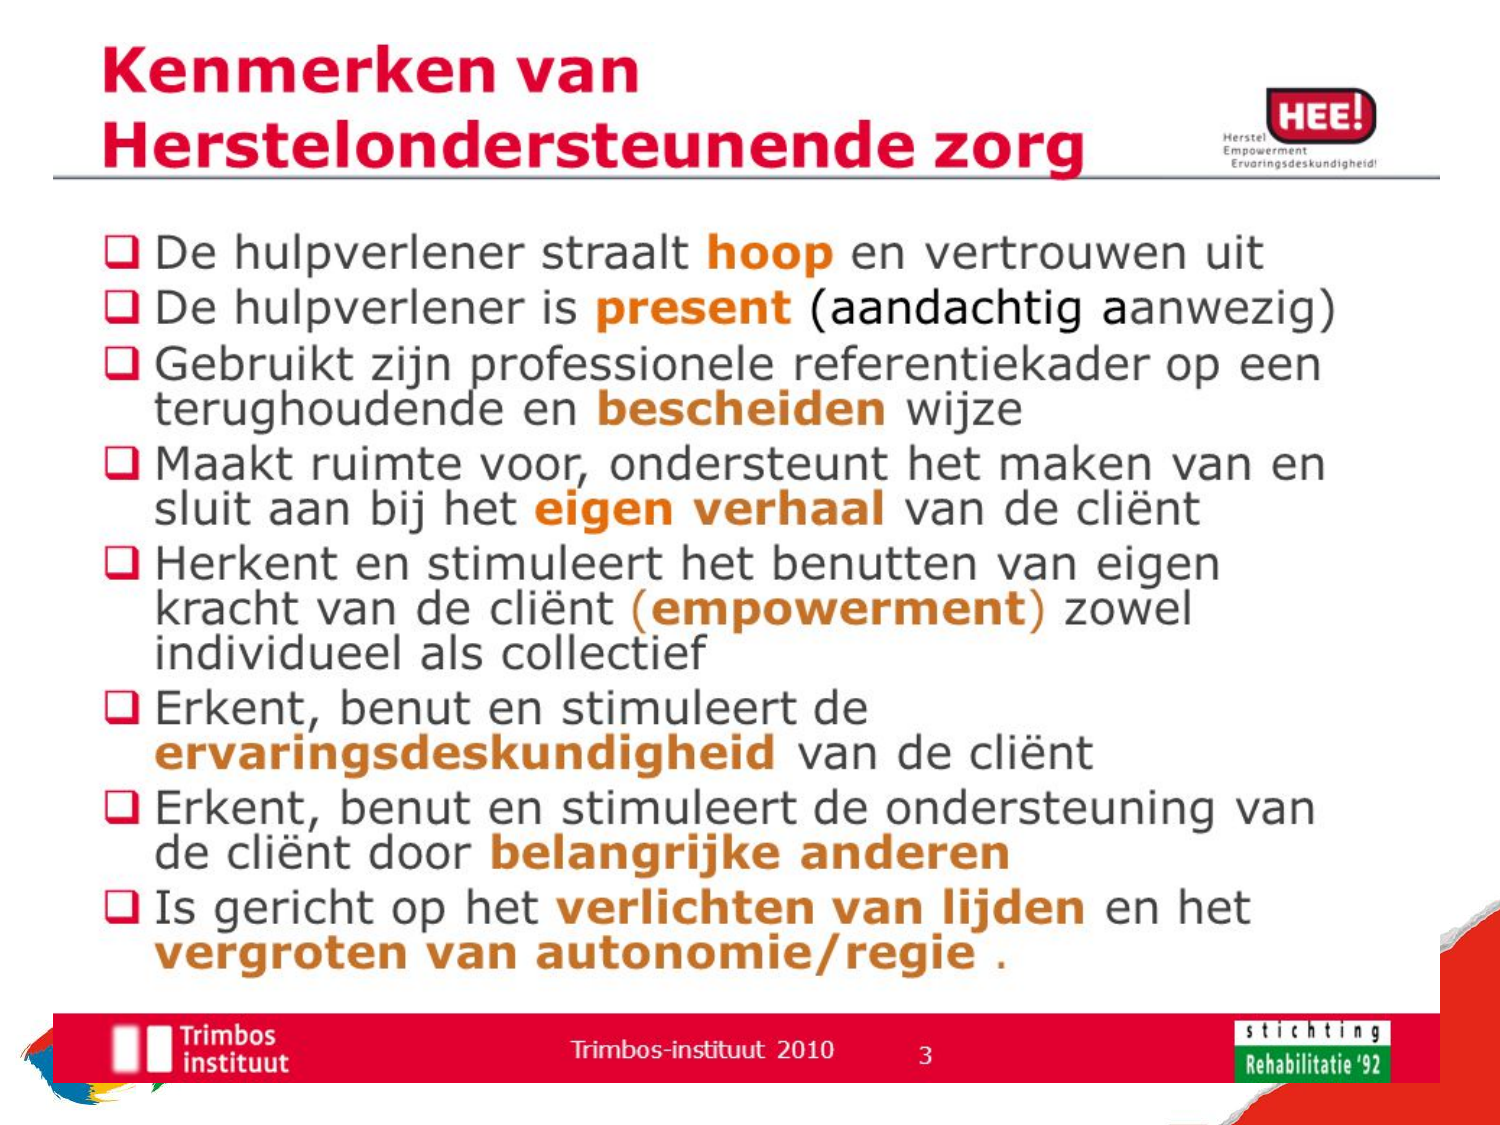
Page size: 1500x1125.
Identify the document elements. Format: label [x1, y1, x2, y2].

picture [0, 0, 1500, 1125]
list [52, 42, 1440, 1083]
